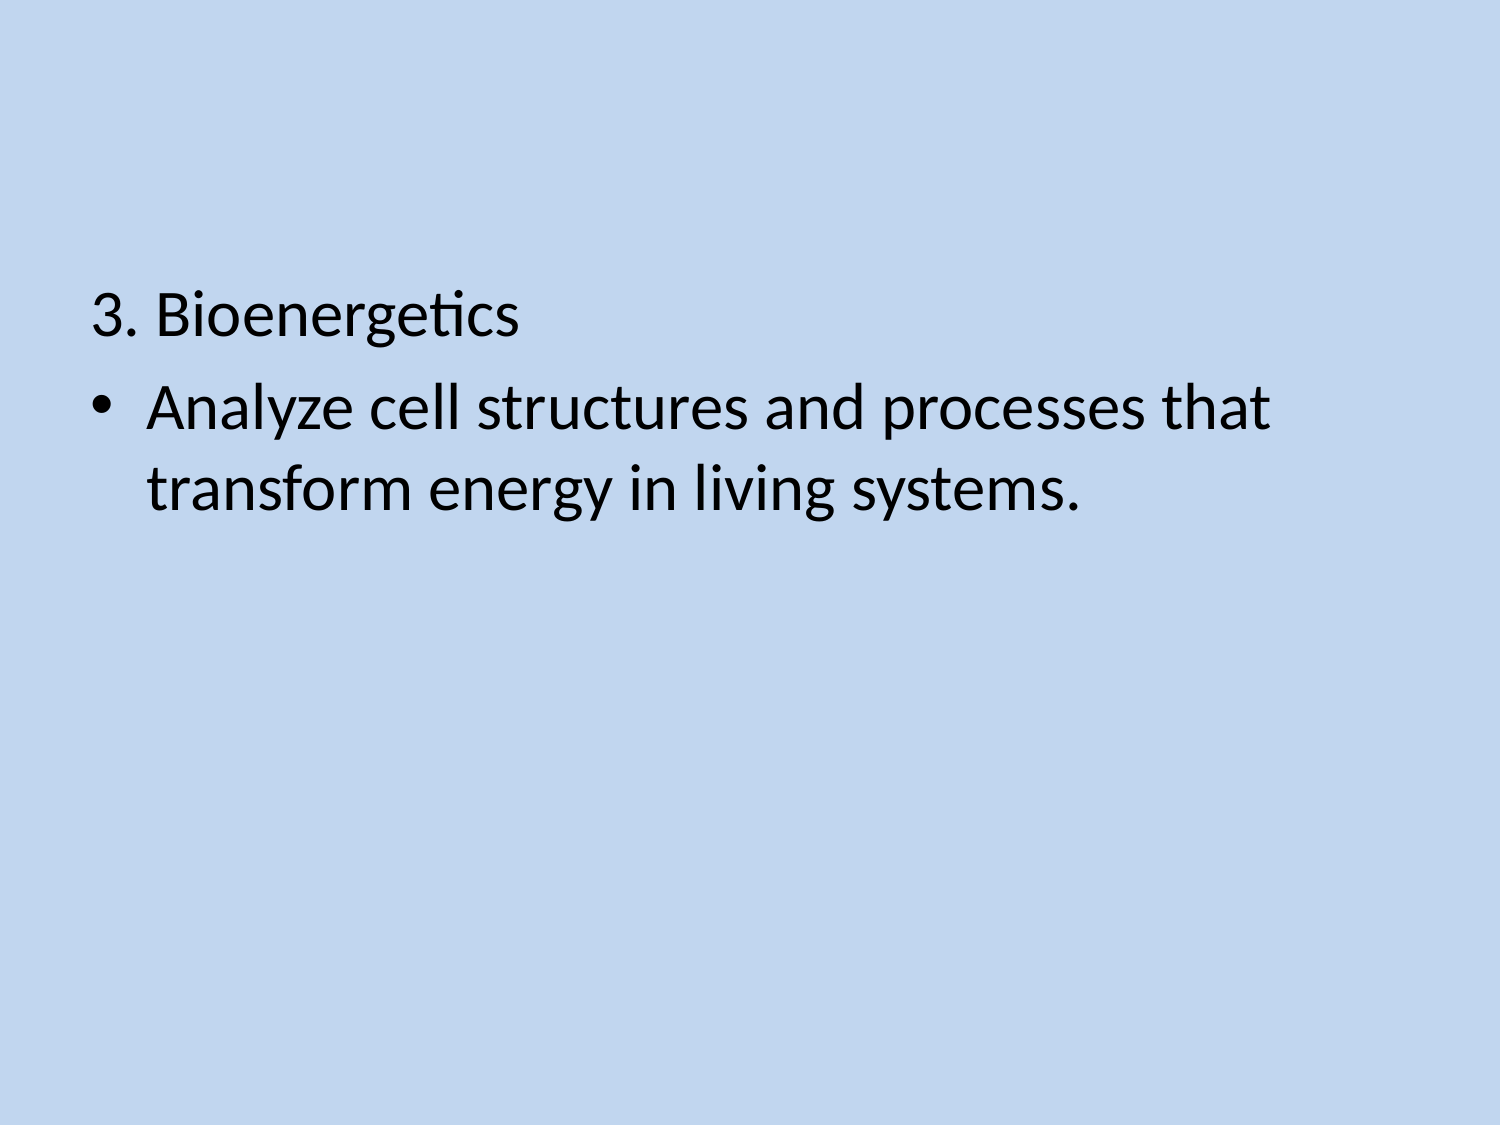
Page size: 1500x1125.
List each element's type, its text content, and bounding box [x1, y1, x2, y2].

list 3. Bioenergetics Analyze cell structures and processes that transform energy in living systems. [75, 262, 1425, 1005]
